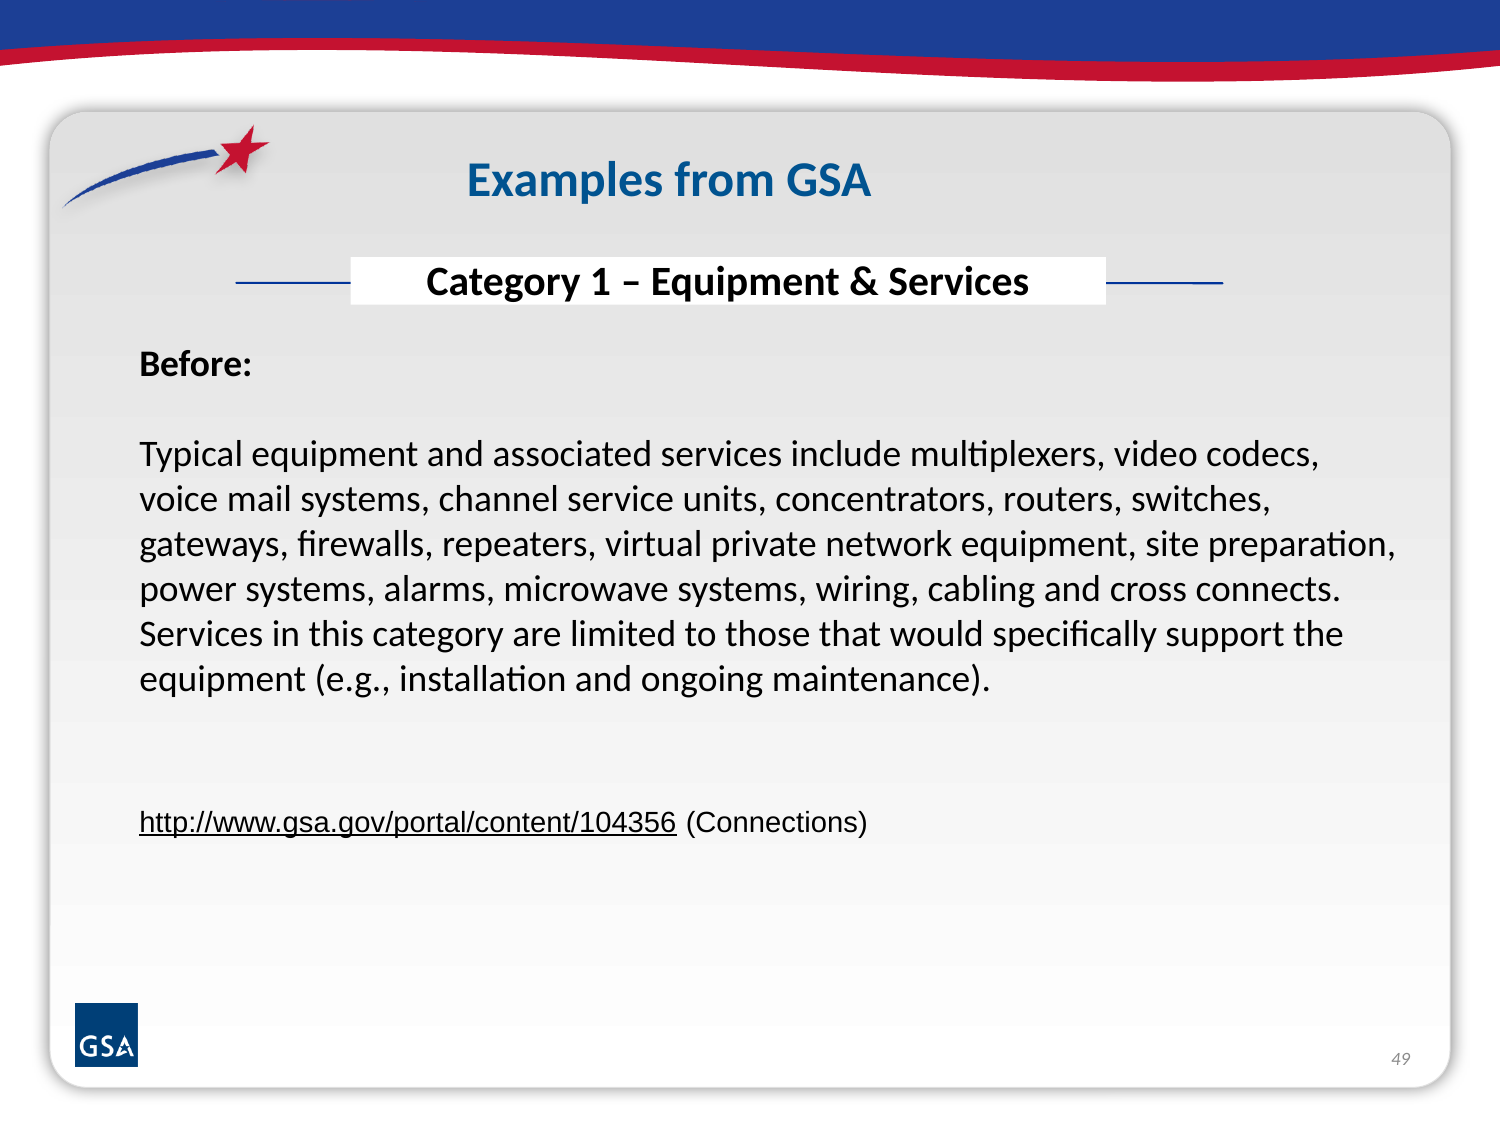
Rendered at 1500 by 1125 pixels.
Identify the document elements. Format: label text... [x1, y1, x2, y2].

picture [62, 124, 275, 213]
text_box Before: Typical equipment and associated services include multiplexers, video codecs, voice mail systems, channel service units, concentrators, routers, switches, gateways, firewalls, repeaters, virtual private network equipment, site preparation, power systems, alarms, microwave systems, wiring, cabling and cross connects. Services in this category are limited to those that would specifically support the equipment (e.g., installation and ongoing maintenance). http://www.gsa.gov/portal/content/104356 (Connections) [124, 331, 1422, 881]
text_box Category 1 – Equipment & Services [350, 257, 1106, 305]
text_box Examples from GSA [64, 146, 1274, 192]
picture [75, 1003, 138, 1067]
slide_number 49 [1362, 1027, 1425, 1088]
